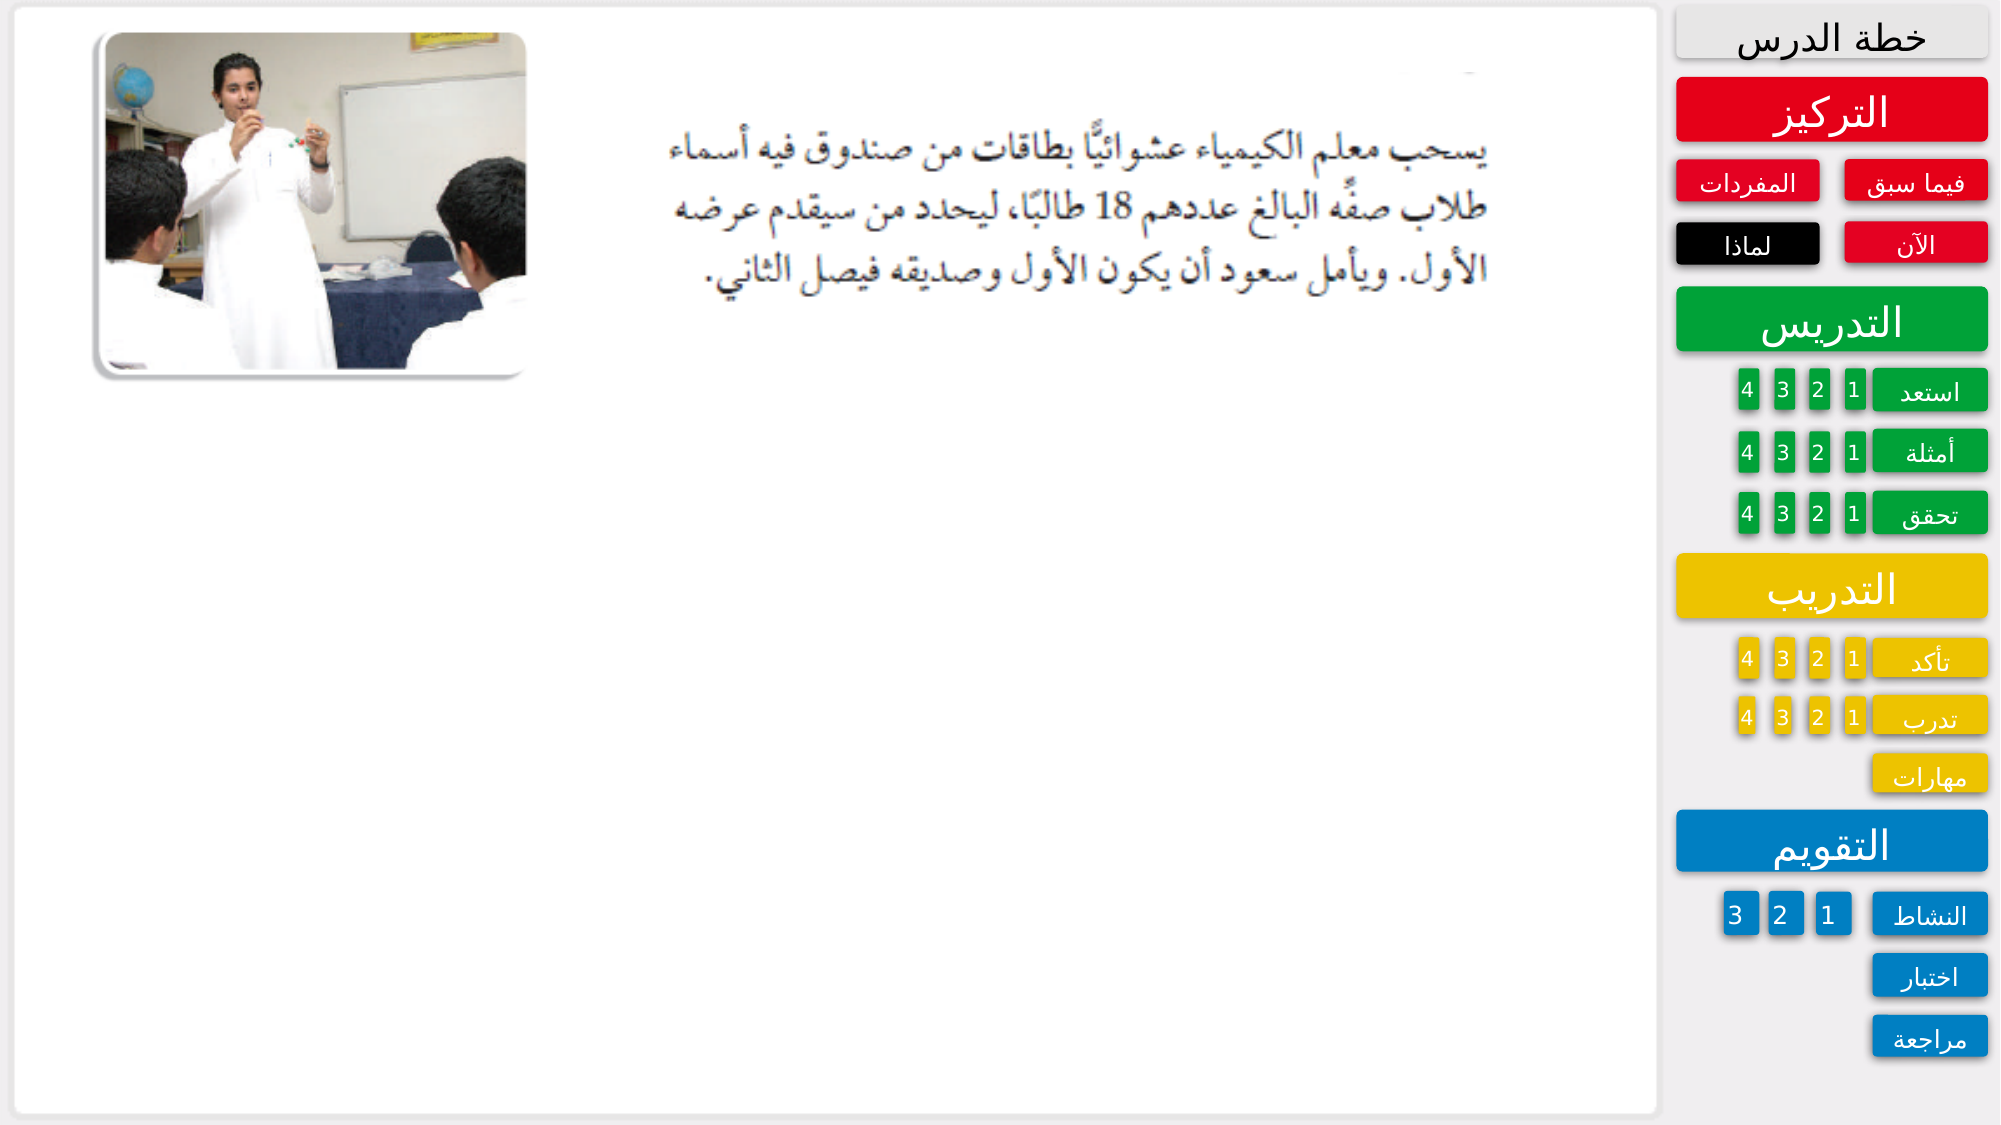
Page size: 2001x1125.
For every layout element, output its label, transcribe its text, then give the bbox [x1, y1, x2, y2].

text_box التركيز [1675, 75, 1990, 143]
text_box 3 [1774, 696, 1792, 734]
text_box 2 [1809, 492, 1831, 534]
text_box النشاط [1872, 891, 1988, 936]
text_box الآن [1844, 221, 1988, 263]
text_box اختبار [1872, 953, 1988, 997]
text_box تدرب [1872, 694, 1988, 735]
text_box 2 [1809, 637, 1831, 679]
text_box خطة الدرس [1675, 4, 1990, 59]
text_box 1 [1845, 431, 1866, 473]
text_box أمثلة [1872, 428, 1988, 473]
text_box المفردات [1676, 159, 1820, 202]
text_box 2 [1809, 368, 1831, 410]
text_box 1 [1845, 368, 1866, 410]
text_box 4 [1738, 431, 1760, 473]
text_box 4 [1738, 637, 1760, 679]
text_box فيما سبق [1844, 159, 1988, 201]
text_box 2 [1809, 431, 1831, 473]
text_box 2 [1768, 890, 1805, 936]
text_box 4 [1738, 368, 1760, 410]
text_box تحقق [1872, 490, 1988, 535]
text_box 3 [1723, 890, 1760, 936]
text_box التدريس [1675, 285, 1990, 353]
text_box 3 [1774, 637, 1796, 679]
text_box 1 [1845, 637, 1866, 679]
text_box مهارات [1872, 753, 1988, 793]
text_box 1 [1845, 696, 1866, 734]
text_box مراجعة [1872, 1014, 1988, 1057]
text_box التدريب [1675, 552, 1990, 620]
text_box 3 [1774, 492, 1796, 534]
picture [0, 0, 2001, 1125]
text_box 1 [1816, 891, 1852, 936]
text_box 3 [1774, 431, 1796, 473]
text_box لماذا [1676, 222, 1820, 265]
text_box تأكد [1873, 637, 1988, 678]
text_box 3 [1774, 368, 1796, 410]
text_box 4 [1738, 492, 1760, 534]
text_box 2 [1809, 696, 1831, 734]
text_box استعد [1873, 367, 1988, 412]
text_box التقويم [1675, 808, 1990, 873]
text_box 4 [1738, 696, 1756, 734]
text_box 1 [1845, 492, 1866, 534]
